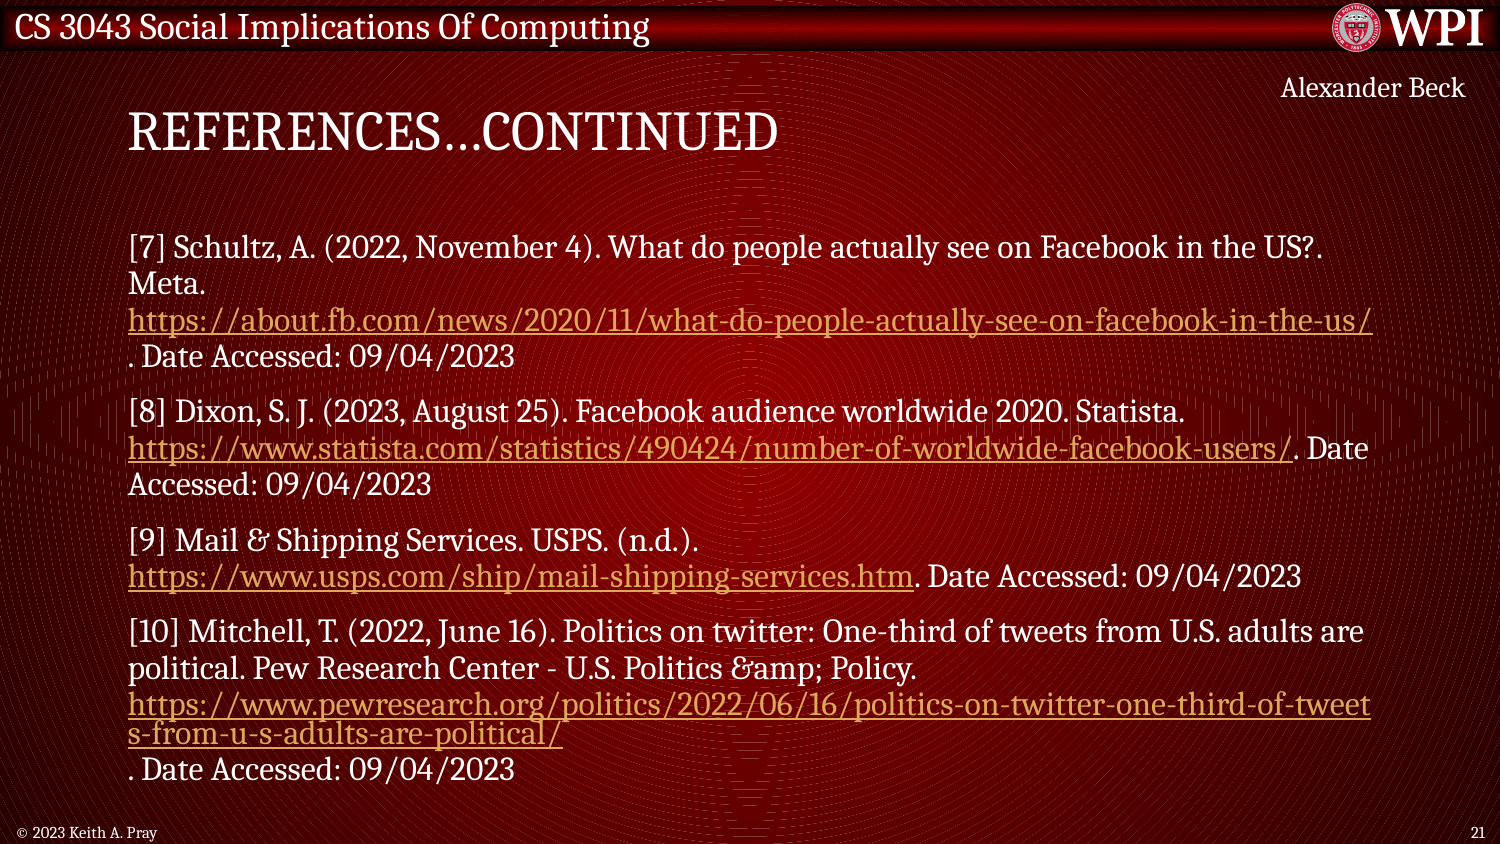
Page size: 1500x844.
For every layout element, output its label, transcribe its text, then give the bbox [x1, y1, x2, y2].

title References…continued [112, 59, 1388, 210]
picture [1332, 3, 1483, 52]
footer © 2023 Keith A. Pray [0, 819, 913, 844]
list [7] Schultz, A. (2022, November 4). What do people actually see on Facebook in the US?. Meta. https://about.fb.com/news/2020/11/what-do-people-actually-see-on-facebook-in-the-us/. Date Accessed: 09/04/2023 [8] Dixon, S. J. (2023, August 25). Facebook audience worldwide 2020. Statista. https://www.statista.com/statistics/490424/number-of-worldwide-facebook-users/. Date Accessed: 09/04/2023 [9] Mail & Shipping Services. USPS. (n.d.). https://www.usps.com/ship/mail-shipping-services.htm. Date Accessed: 09/04/2023 [10] Mitchell, T. (2022, June 16). Politics on twitter: One-third of tweets from U.S. adults are political. Pew Research Center - U.S. Politics &amp; Policy. https://www.pewresearch.org/politics/2022/06/16/politics-on-twitter-one-third-of-tweets-from-u-s-adults-are-political/. Date Accessed: 09/04/2023 [112, 221, 1388, 772]
slide_number 21 [1397, 819, 1500, 844]
text_box Alexander Beck [1123, 61, 1481, 111]
